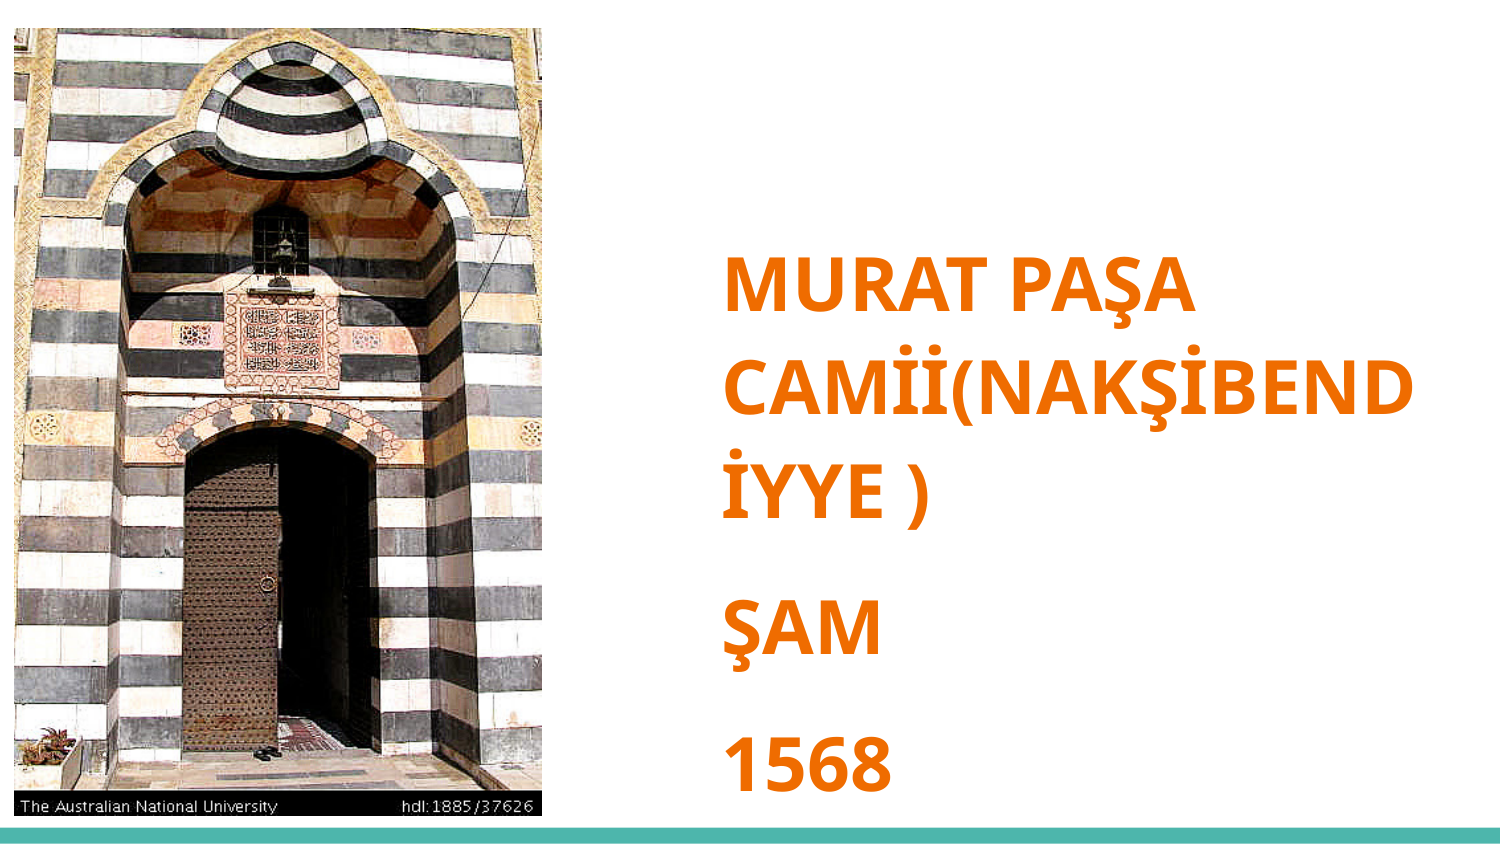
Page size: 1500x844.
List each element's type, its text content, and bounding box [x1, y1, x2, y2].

picture [13, 28, 542, 816]
list MURAT PAŞA CAMİİ(NAKŞİBENDİYYE ) ŞAM 1568 [706, 207, 1449, 750]
